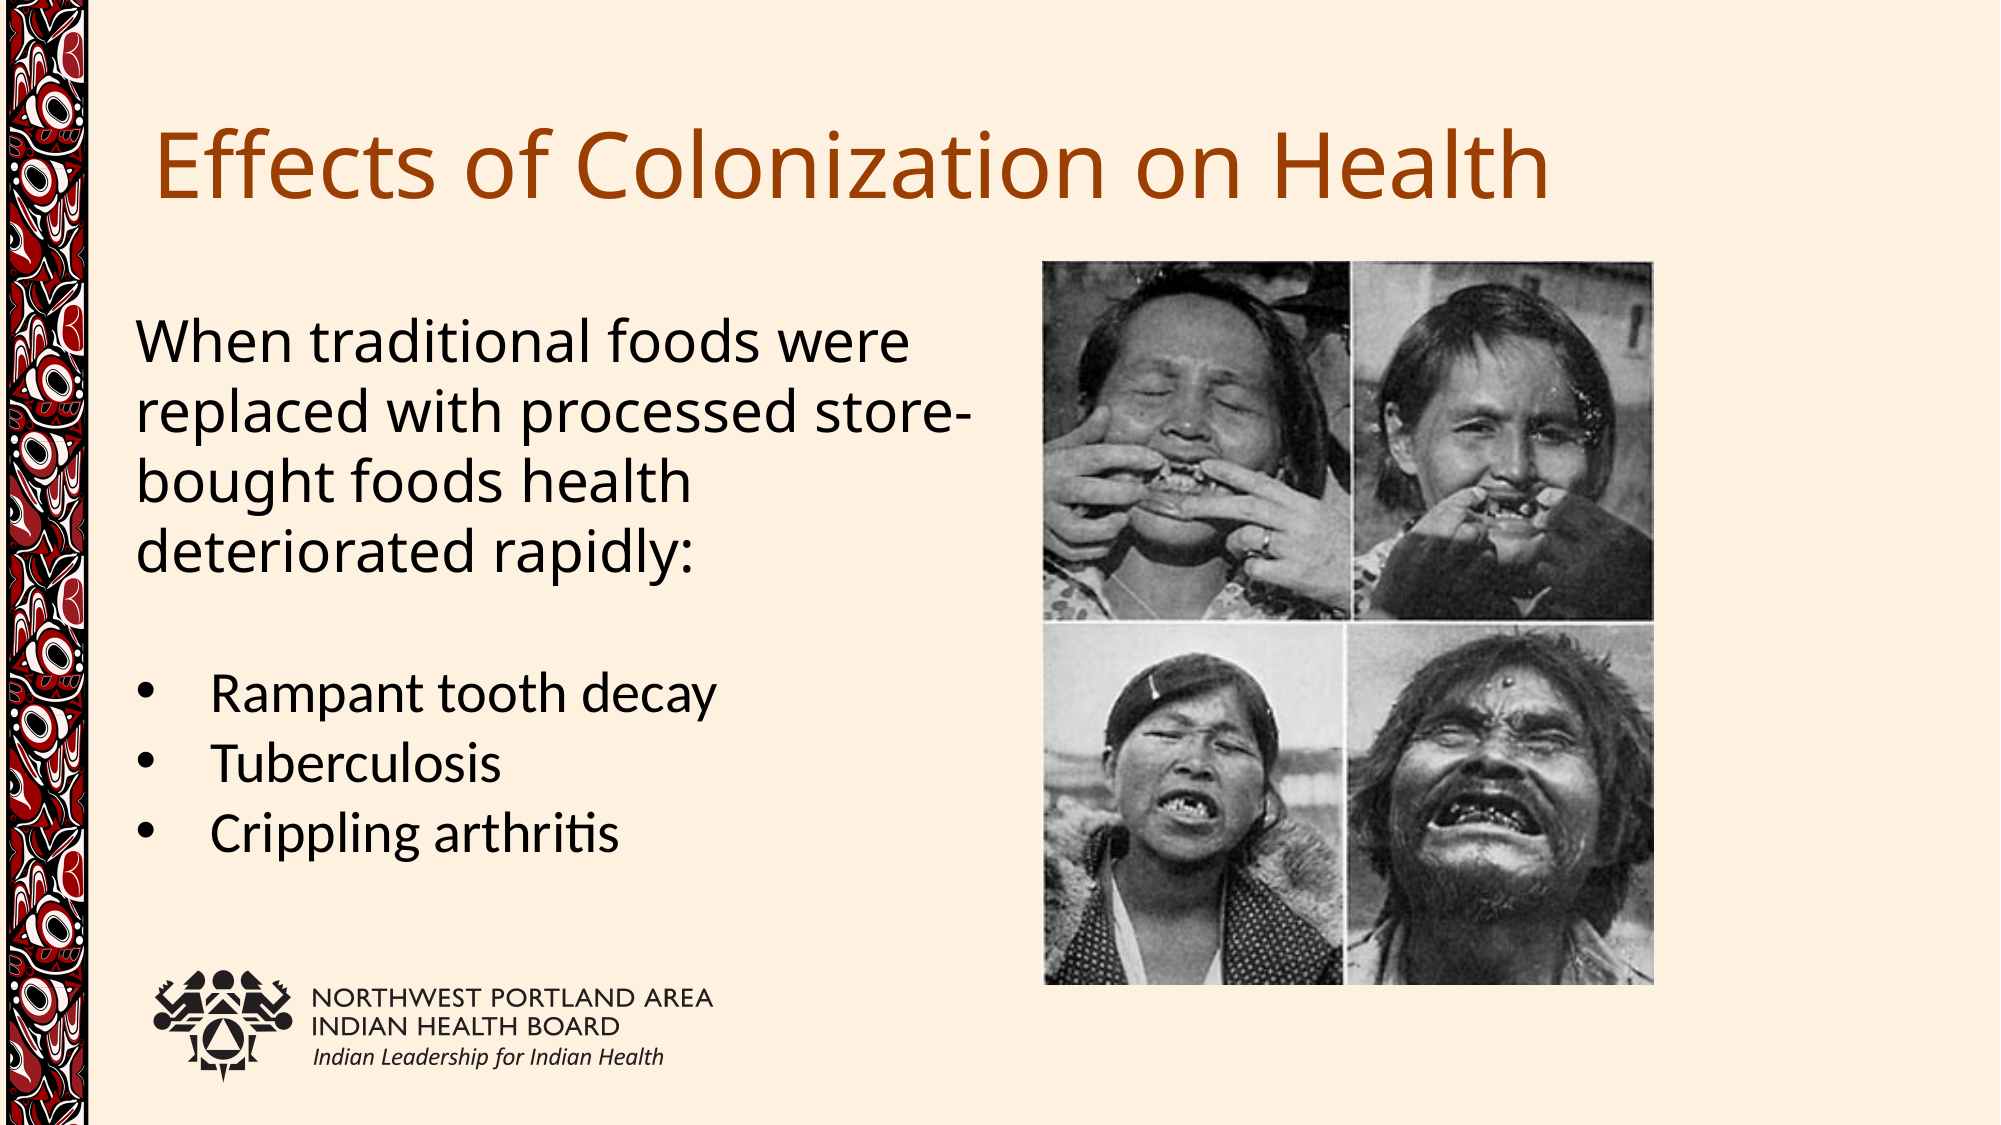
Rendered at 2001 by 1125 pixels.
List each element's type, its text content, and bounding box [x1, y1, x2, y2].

text_box When traditional foods were replaced with processed store-bought foods health deteriorated rapidly: Rampant tooth decay Tuberculosis Crippling arthritis [120, 226, 1000, 942]
title Effects of Colonization on Health [137, 59, 1863, 278]
picture [0, 0, 2001, 1125]
